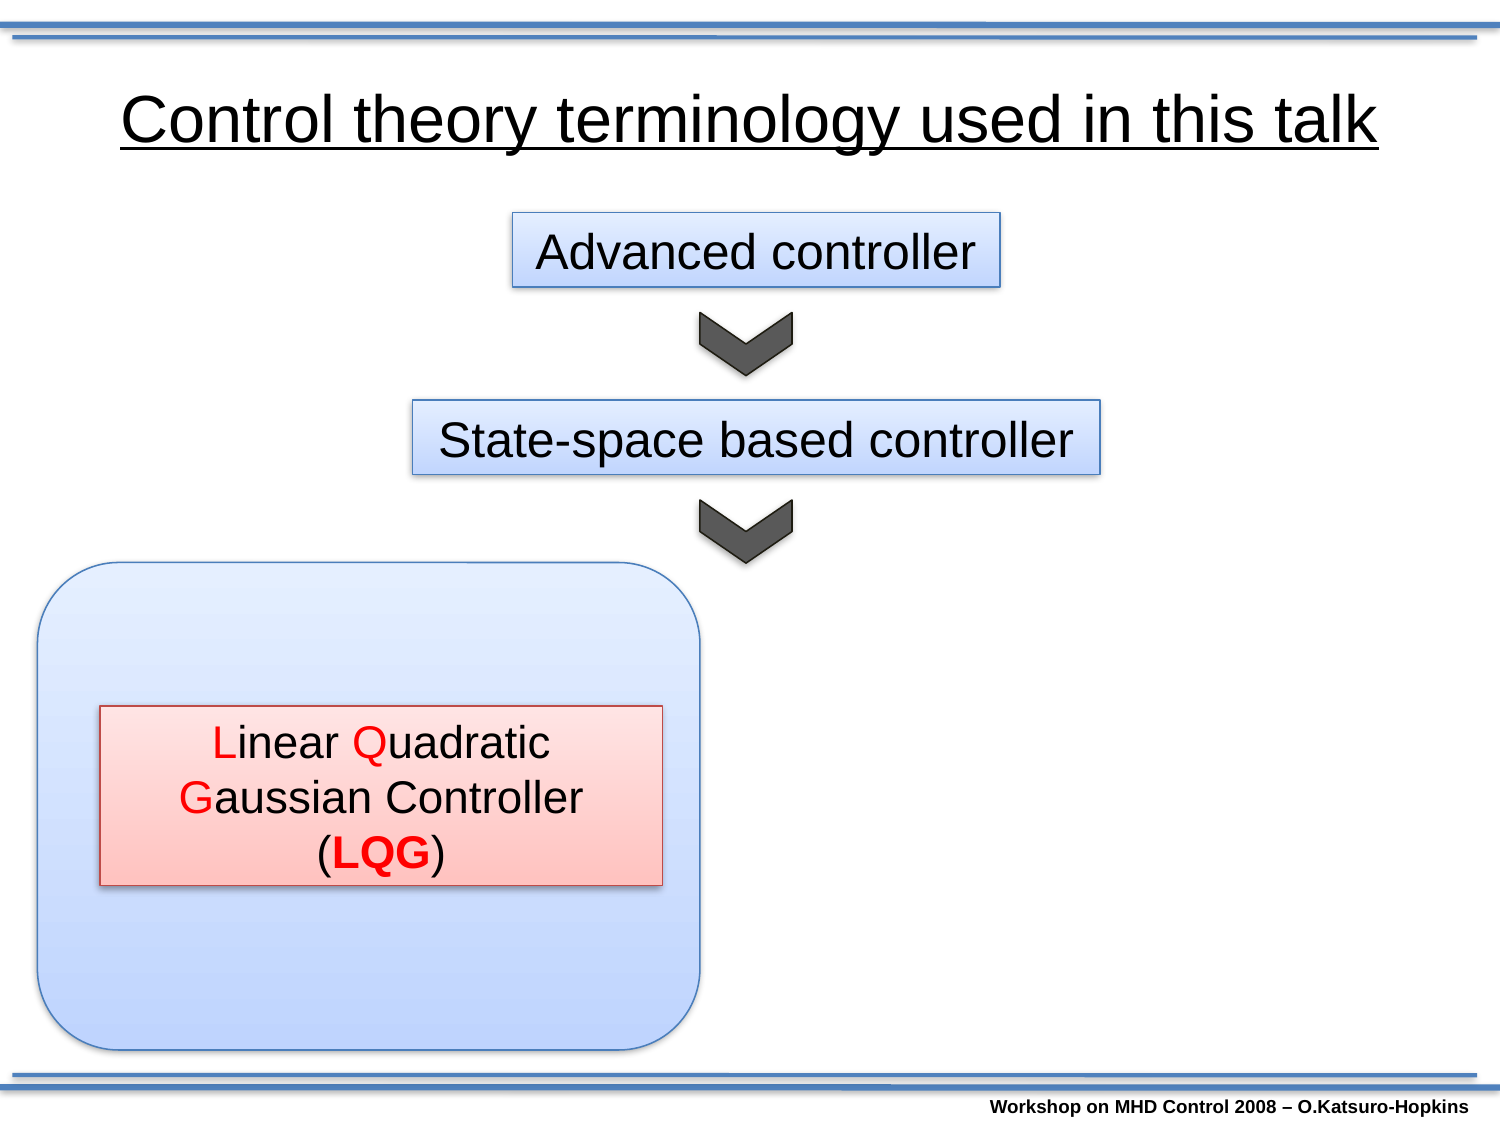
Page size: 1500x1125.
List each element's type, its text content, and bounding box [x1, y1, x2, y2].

text_box [699, 311, 793, 377]
text_box [36, 561, 701, 1051]
text_box Advanced controller [512, 212, 1001, 288]
title Control theory terminology used in this talk [75, 45, 1425, 188]
text_box [699, 499, 793, 564]
text_box State-space based controller [412, 399, 1101, 475]
text_box Linear Quadratic Gaussian Controller (LQG) [99, 705, 663, 886]
